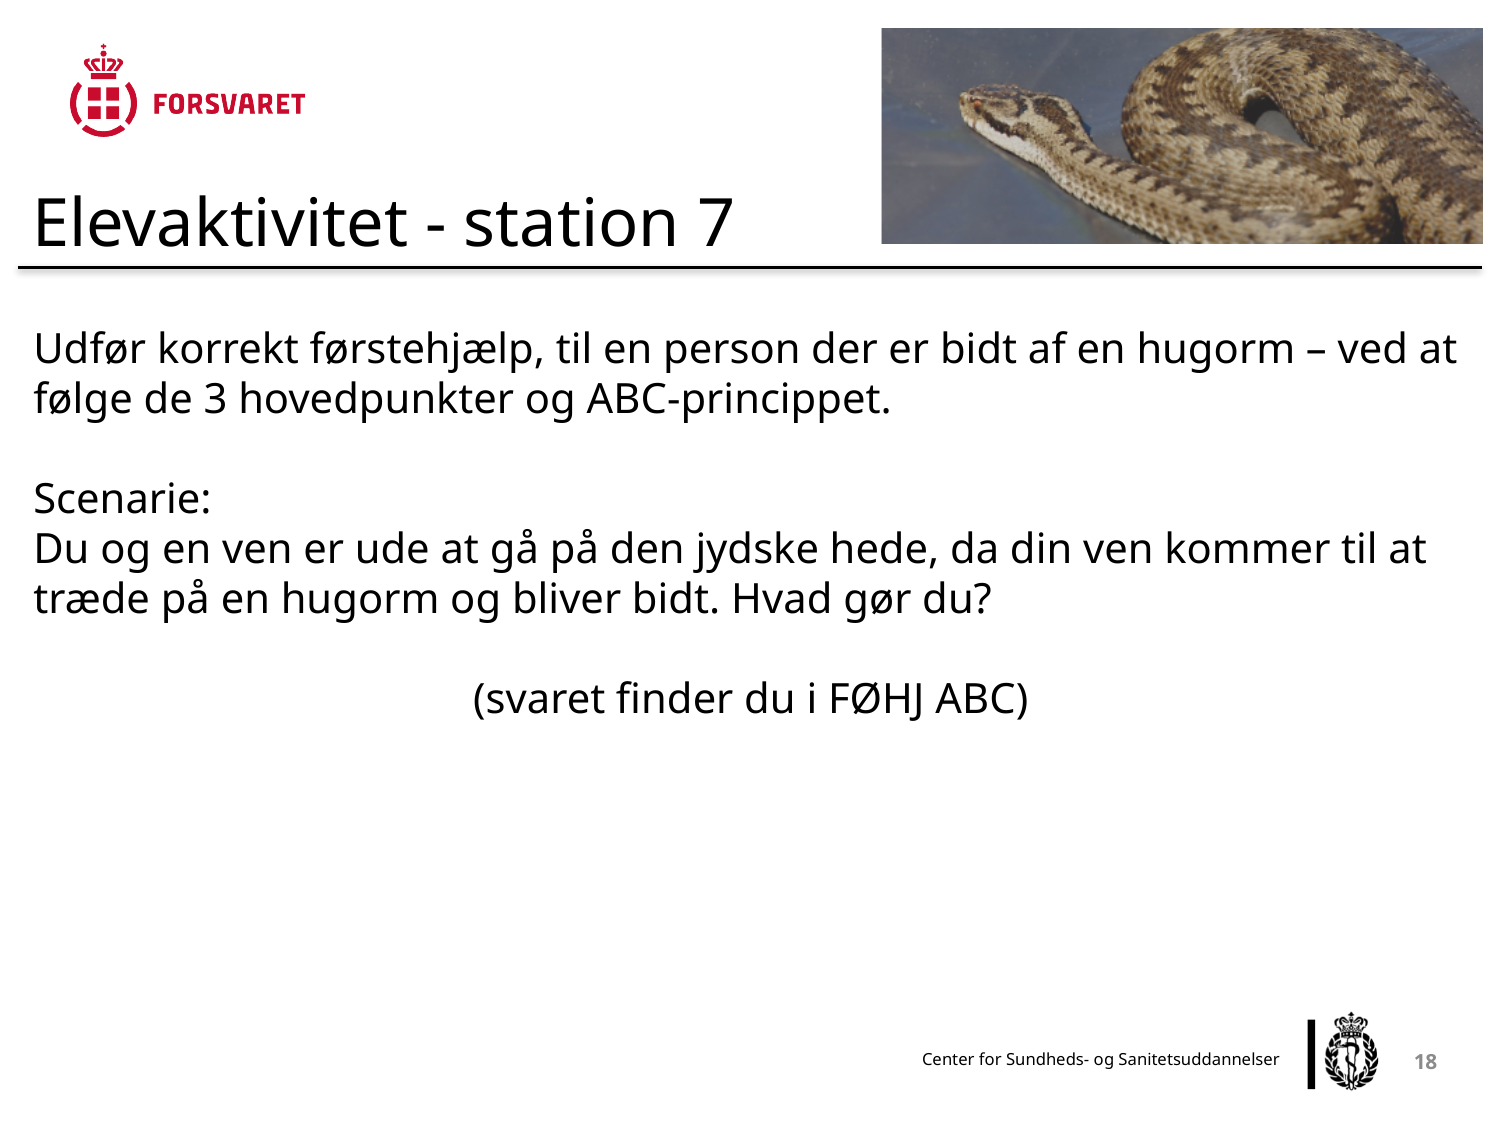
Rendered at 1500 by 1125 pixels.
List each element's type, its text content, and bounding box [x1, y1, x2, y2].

picture [879, 28, 1483, 244]
text_box Elevaktivitet - station 7 [17, 172, 1483, 265]
picture [1318, 1005, 1381, 1093]
text_box Udfør korrekt førstehjælp, til en person der er bidt af en hugorm – ved at følge de 3 hovedpunkter og ABC-princippet. Scenarie: Du og en ven er ude at gå på den jydske hede, da din ven kommer til at træde på en hugorm og bliver bidt. Hvad gør du? (svaret finder du i FØHJ ABC) [18, 314, 1484, 730]
picture [3, 26, 372, 161]
